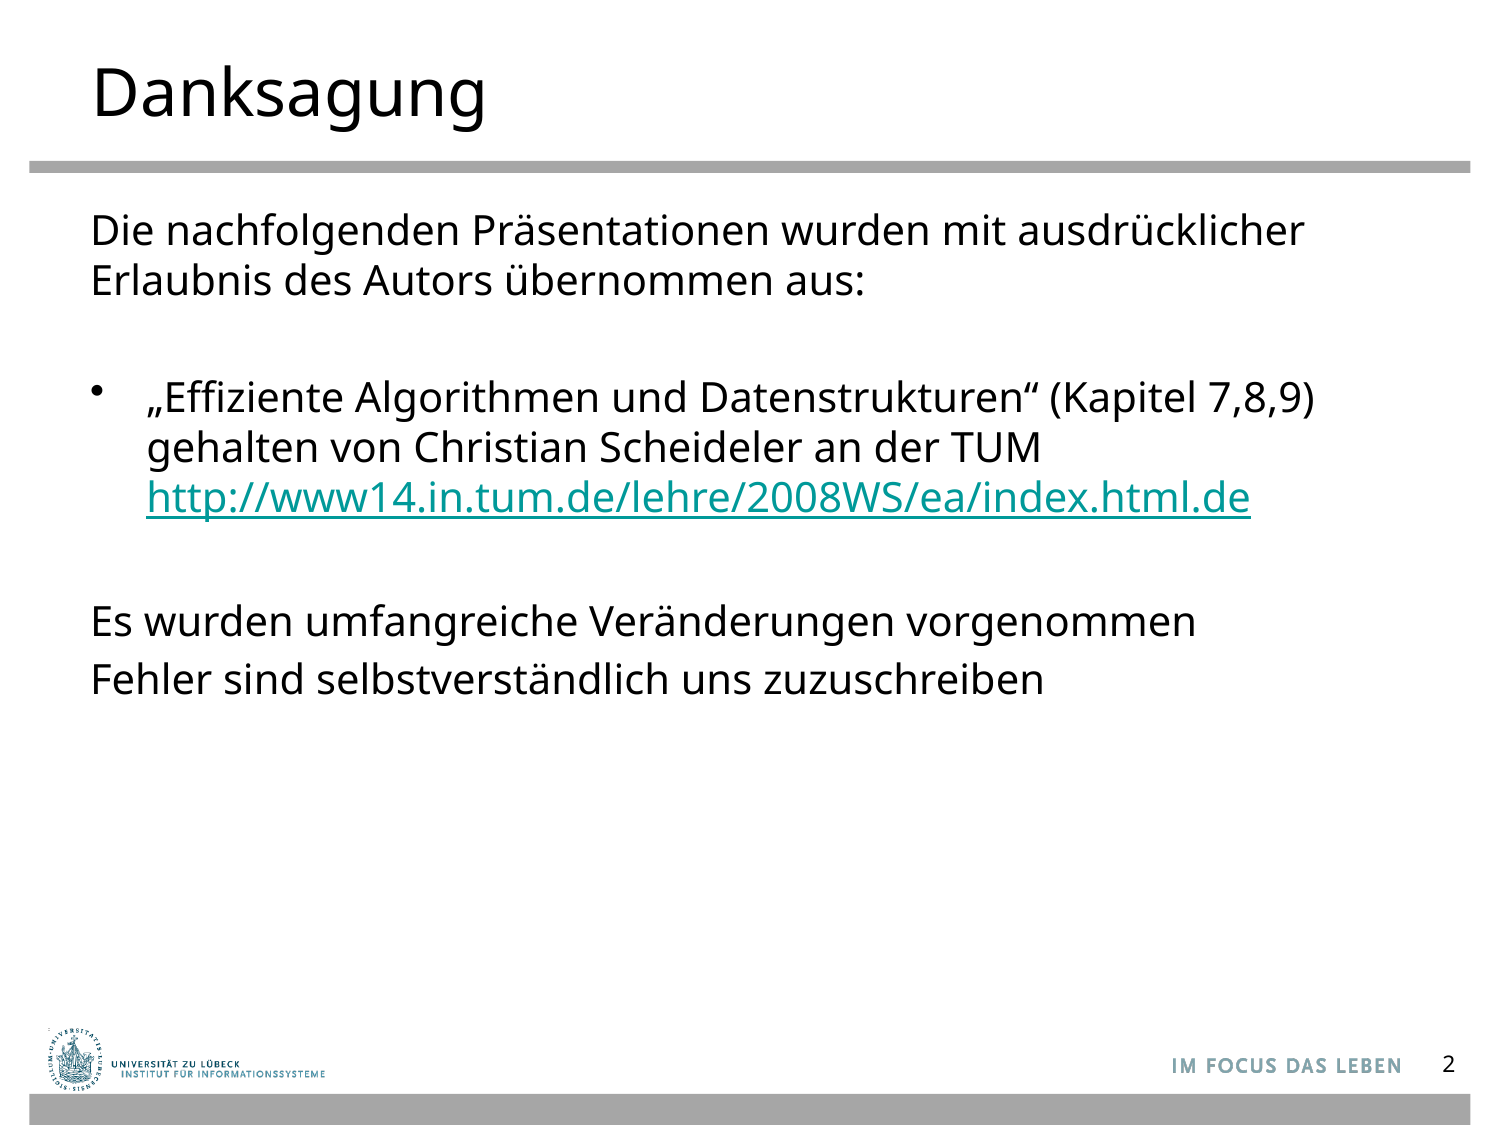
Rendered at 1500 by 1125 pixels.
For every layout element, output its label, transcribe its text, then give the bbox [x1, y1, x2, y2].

picture [1173, 1058, 1305, 1073]
slide_number 2 [1305, 1050, 1471, 1083]
list Die nachfolgenden Präsentationen wurden mit ausdrücklicher Erlaubnis des Autors übernommen aus: „Effiziente Algorithmen und Datenstrukturen“ (Kapitel 7,8,9) gehalten von Christian Scheideler an der TUM http://www14.in.tum.de/lehre/2008WS/ea/index.html.de Es wurden umfangreiche Veränderungen vorgenommen Fehler sind selbstverständlich uns zuzuschreiben [75, 196, 1425, 1012]
title Danksagung [76, 42, 1427, 126]
